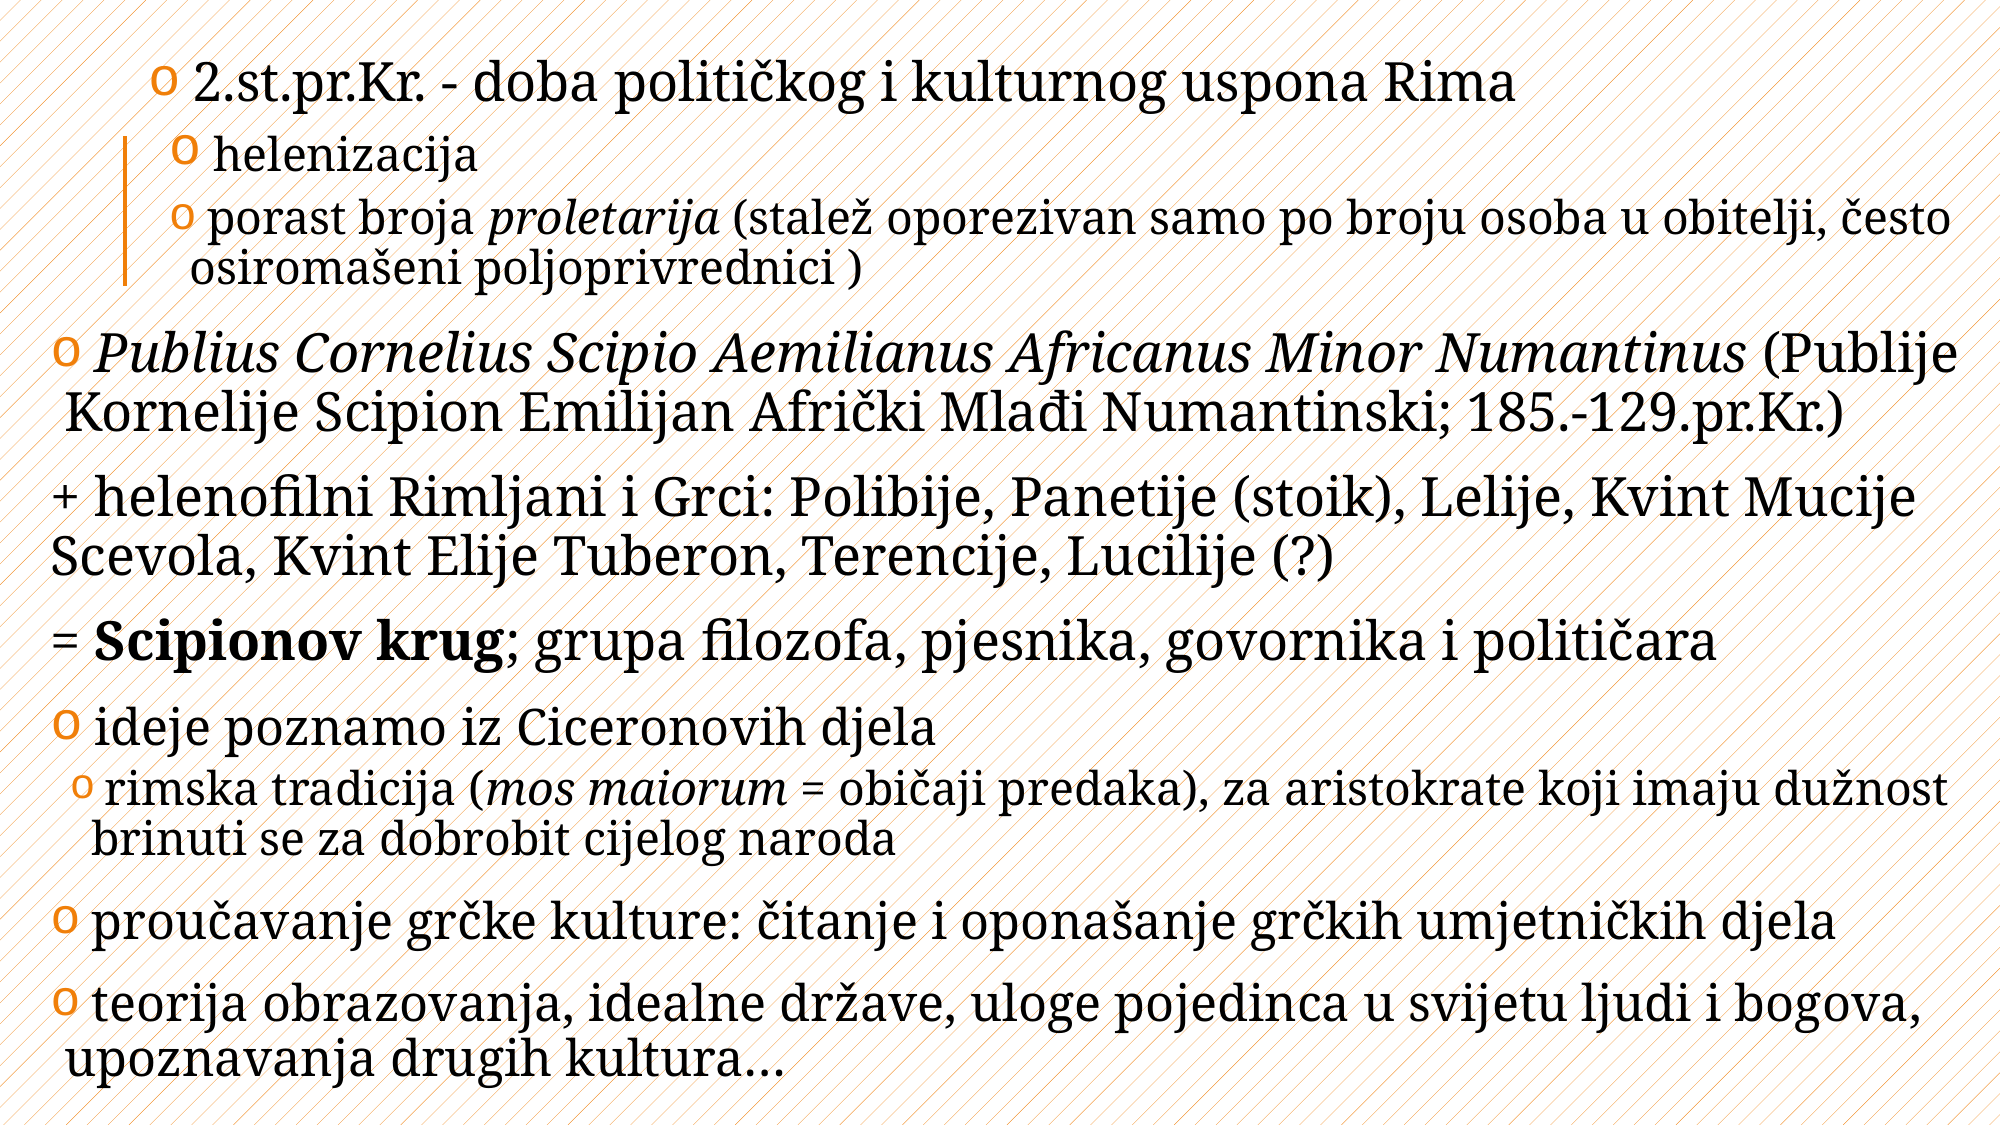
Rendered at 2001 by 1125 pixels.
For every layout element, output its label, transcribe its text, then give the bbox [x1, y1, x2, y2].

list 2.st.pr.Kr. - doba političkog i kulturnog uspona Rima helenizacija porast broja proletarija (stalež oporezivan samo po broju osoba u obitelji, često osiromašeni poljoprivrednici ) Publius Cornelius Scipio Aemilianus Africanus Minor Numantinus (Publije Kornelije Scipion Emilijan Afrički Mlađi Numantinski; 185.-129.pr.Kr.) + helenofilni Rimljani i Grci: Polibije, Panetije (stoik), Lelije, Kvint Mucije Scevola, Kvint Elije Tuberon, Terencije, Lucilije (?) = Scipionov krug; grupa filozofa, pjesnika, govornika i političara ideje poznamo iz Ciceronovih djela rimska tradicija (mos maiorum = običaji predaka), za aristokrate koji imaju dužnost brinuti se za dobrobit cijelog naroda proučavanje grčke kulture: čitanje i oponašanje grčkih umjetničkih djela teorija obrazovanja, idealne države, uloge pojedinca u svijetu ljudi i bogova, upoznavanja drugih kultura… [42, 47, 1975, 1125]
